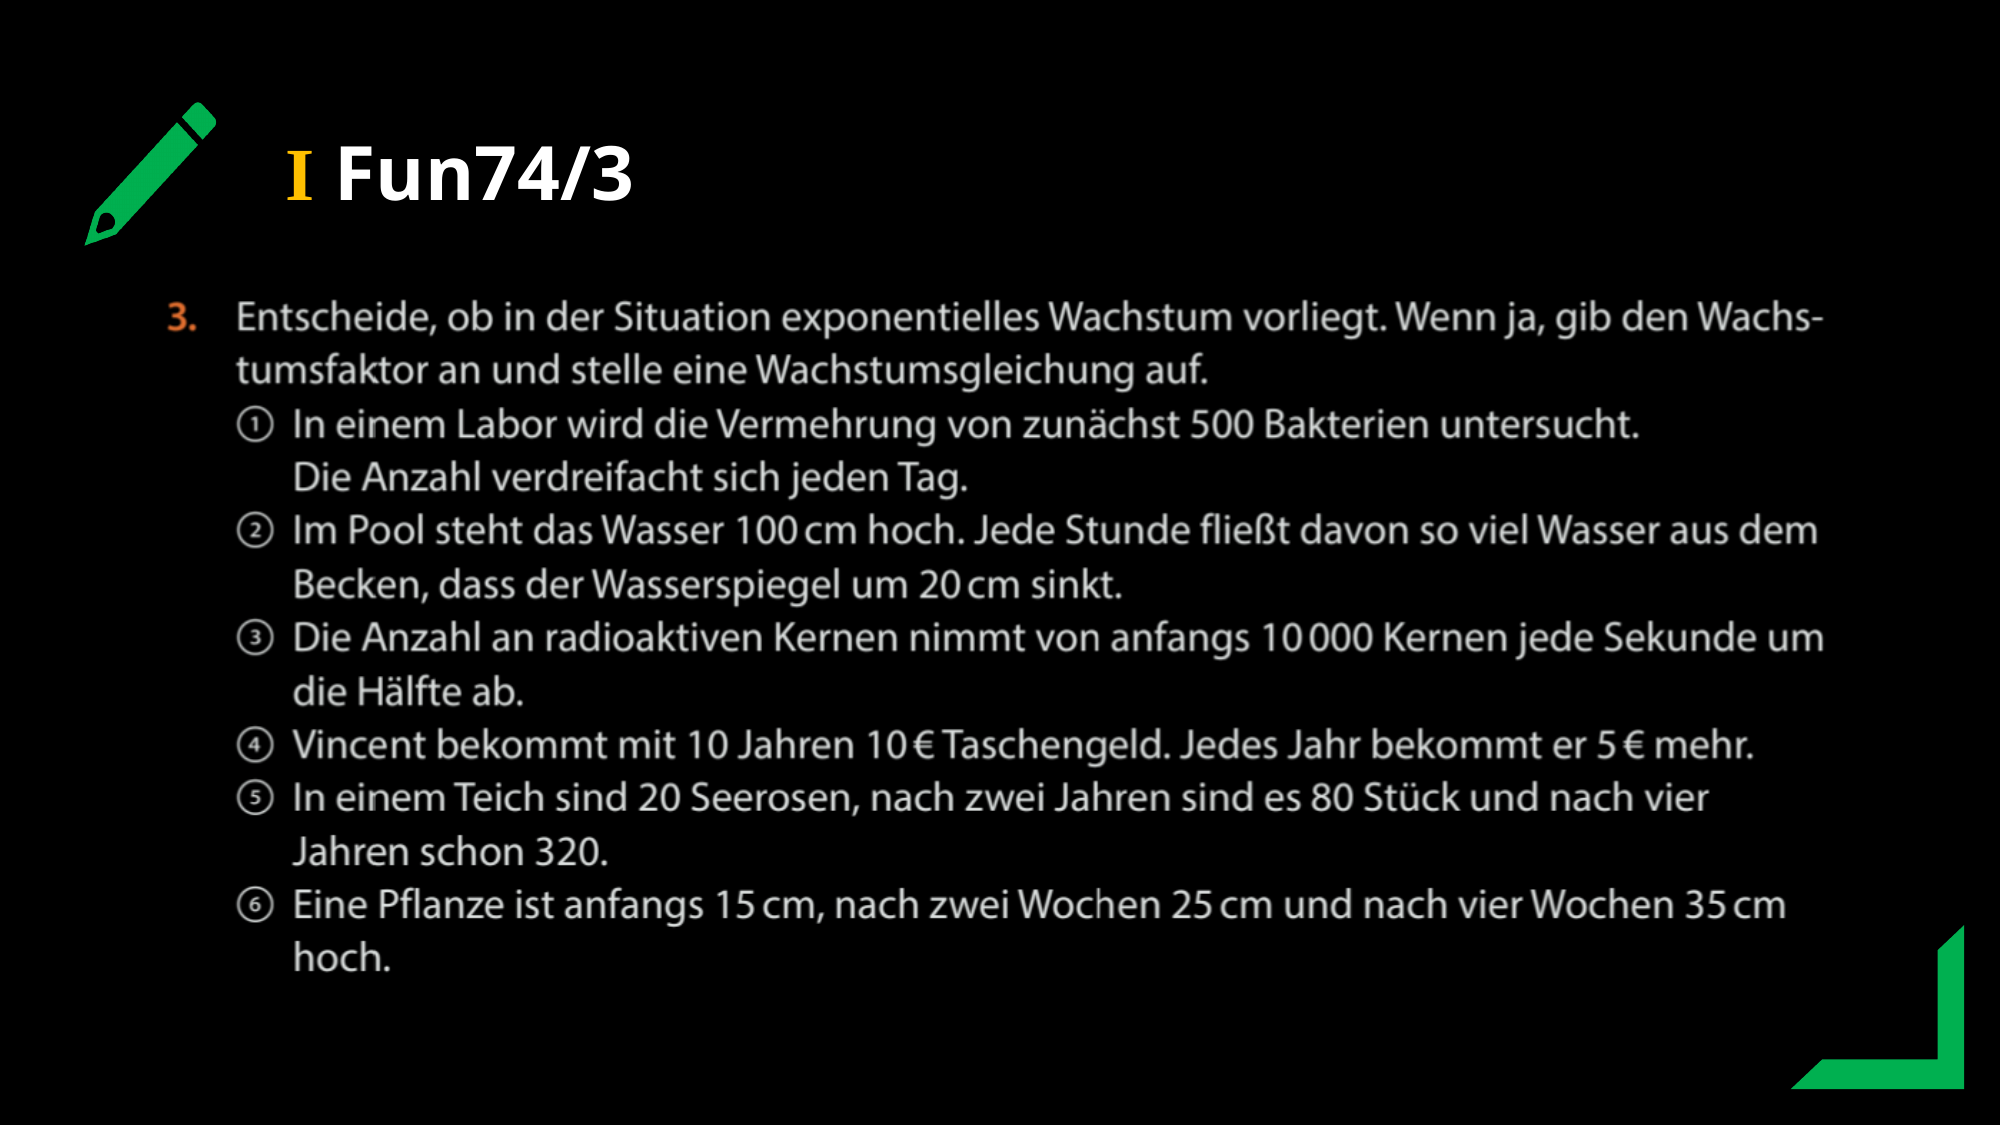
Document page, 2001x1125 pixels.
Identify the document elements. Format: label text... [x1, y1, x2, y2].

picture [149, 280, 1850, 997]
list I Fun74/3 [271, 128, 1263, 235]
picture [71, 88, 229, 260]
